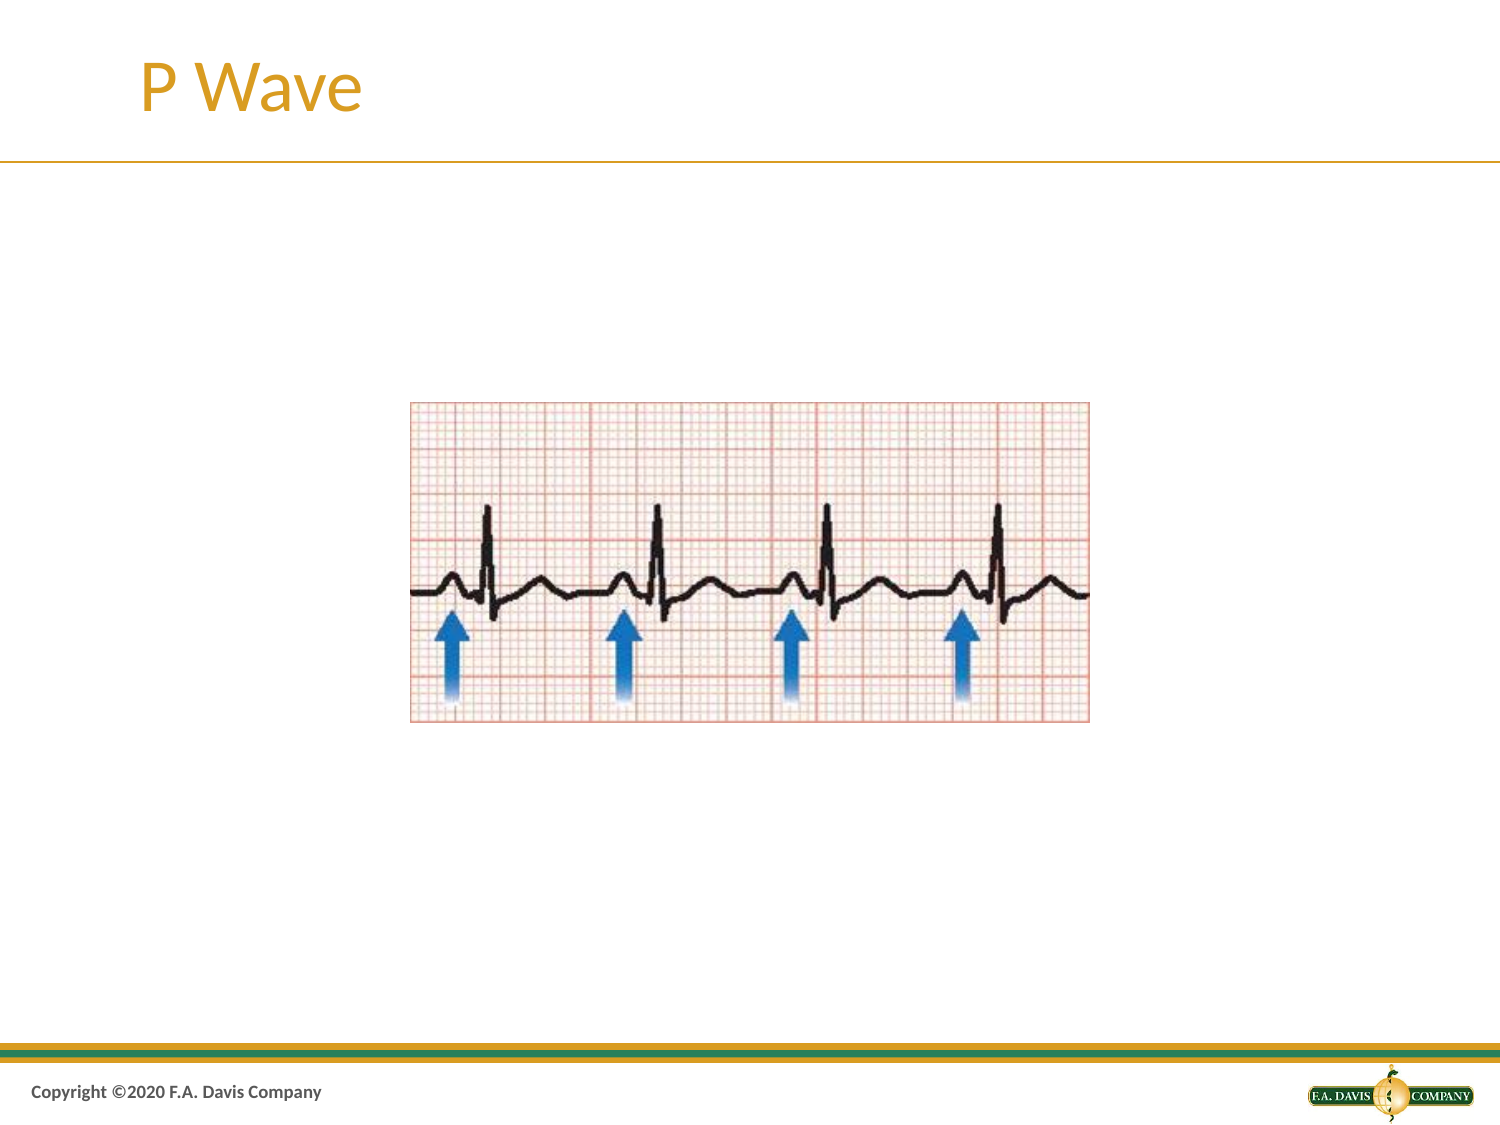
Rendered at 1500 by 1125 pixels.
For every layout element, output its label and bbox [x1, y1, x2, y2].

picture [1308, 1064, 1474, 1124]
list [409, 402, 1091, 723]
title [124, 38, 1475, 136]
picture [0, 1058, 1500, 1063]
picture [0, 1043, 1500, 1050]
